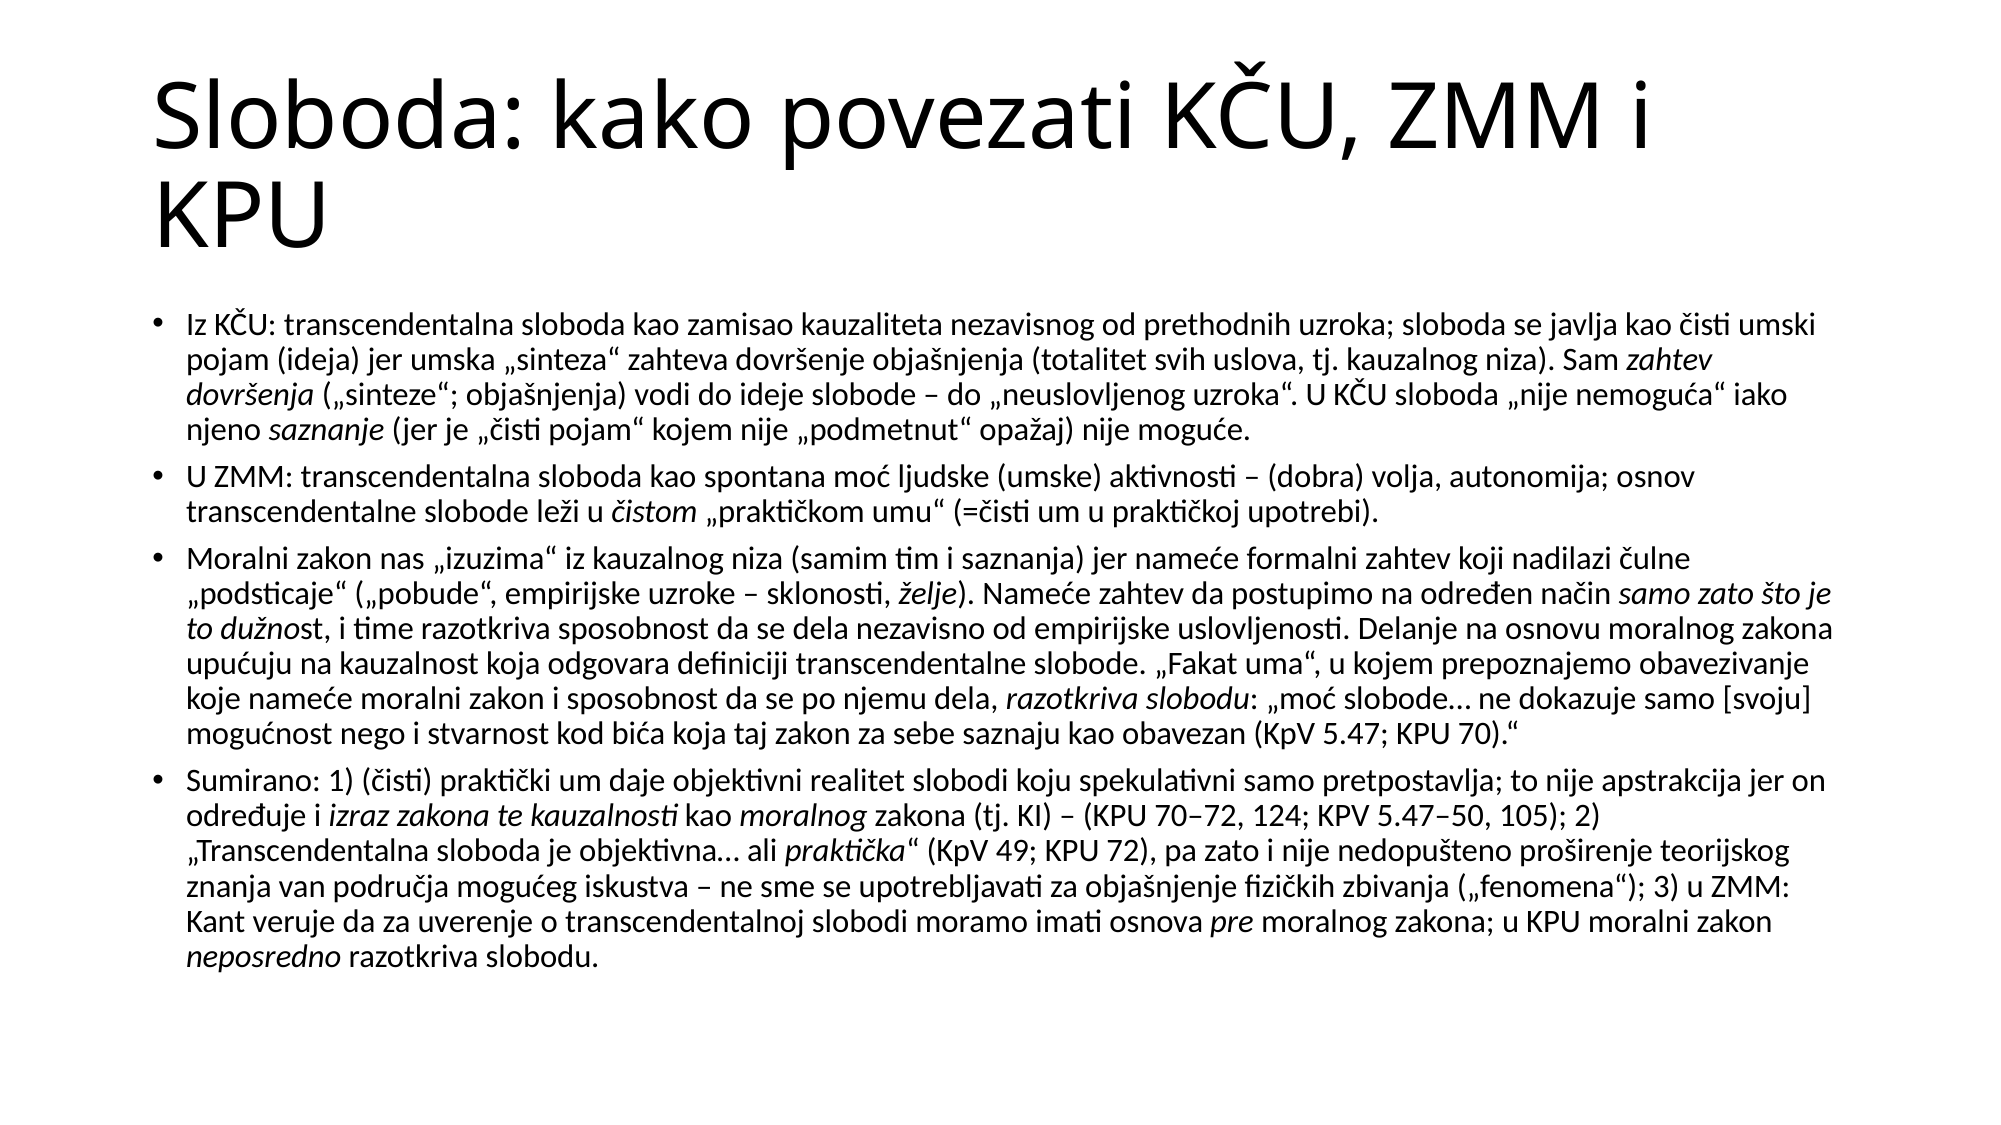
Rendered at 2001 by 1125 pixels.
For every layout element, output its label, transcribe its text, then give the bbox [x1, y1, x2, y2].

title Sloboda: kako povezati KČU, ZMM i KPU [137, 59, 1863, 278]
list Iz KČU: transcendentalna sloboda kao zamisao kauzaliteta nezavisnog od prethodnih uzroka; sloboda se javlja kao čisti umski pojam (ideja) jer umska „sinteza“ zahteva dovršenje objašnjenja (totalitet svih uslova, tj. kauzalnog niza). Sam zahtev dovršenja („sinteze“; objašnjenja) vodi do ideje slobode – do „neuslovljenog uzroka“. U KČU sloboda „nije nemoguća“ iako njeno saznanje (jer je „čisti pojam“ kojem nije „podmetnut“ opažaj) nije moguće. U ZMM: transcendentalna sloboda kao spontana moć ljudske (umske) aktivnosti – (dobra) volja, autonomija; osnov transcendentalne slobode leži u čistom „praktičkom umu“ (=čisti um u praktičkoj upotrebi). Moralni zakon nas „izuzima“ iz kauzalnog niza (samim tim i saznanja) jer nameće formalni zahtev koji nadilazi čulne „podsticaje“ („pobude“, empirijske uzroke – sklonosti, želje). Nameće zahtev da postupimo na određen način samo zato što je to dužnost, i time razotkriva sposobnost da se dela nezavisno od empirijske uslovljenosti. Delanje na osnovu moralnog zakona upućuju na kauzalnost koja odgovara definiciji transcendentalne slobode. „Fakat uma“, u kojem prepoznajemo obavezivanje koje nameće moralni zakon i sposobnost da se po njemu dela, razotkriva slobodu: „moć slobode… ne dokazuje samo [svoju] mogućnost nego i stvarnost kod bića koja taj zakon za sebe saznaju kao obavezan (KpV 5.47; KPU 70).“ Sumirano: 1) (čisti) praktički um daje objektivni realitet slobodi koju spekulativni samo pretpostavlja; to nije apstrakcija jer on određuje i izraz zakona te kauzalnosti kao moralnog zakona (tj. KI) – (KPU 70–72, 124; KPV 5.47–50, 105); 2) „Transcendentalna sloboda je objektivna… ali praktička“ (KpV 49; KPU 72), pa zato i nije nedopušteno proširenje teorijskog znanja van područja mogućeg iskustva – ne sme se upotrebljavati za objašnjenje fizičkih zbivanja („fenomena“); 3) u ZMM: Kant veruje da za uverenje o transcendentalnoj slobodi moramo imati osnova pre moralnog zakona; u KPU moralni zakon neposredno razotkriva slobodu. [137, 299, 1863, 1014]
